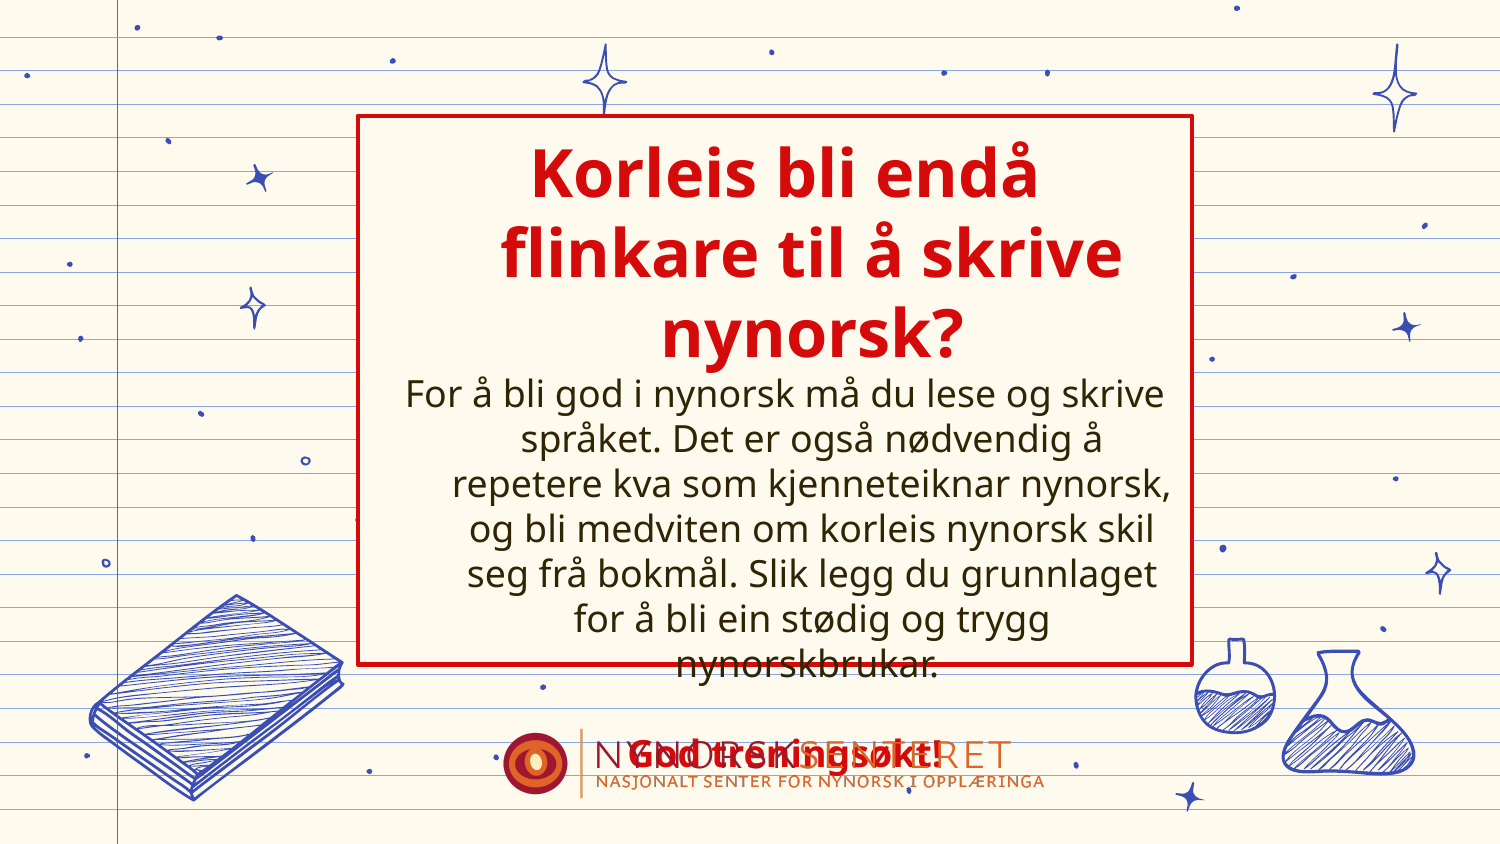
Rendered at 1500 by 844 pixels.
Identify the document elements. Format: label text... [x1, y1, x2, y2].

subtitle Korleis bli endå flinkare til å skrive nynorsk? For å bli god i nynorsk må du lese og skrive språket. Det er også nødvendig å repetere kva som kjenneteiknar nynorsk, og bli medviten om korleis nynorsk skil seg frå bokmål. Slik legg du grunnlaget for å bli ein stødig og trygg nynorskbrukar. God treningsøkt! [356, 114, 1194, 667]
picture [479, 705, 1070, 823]
